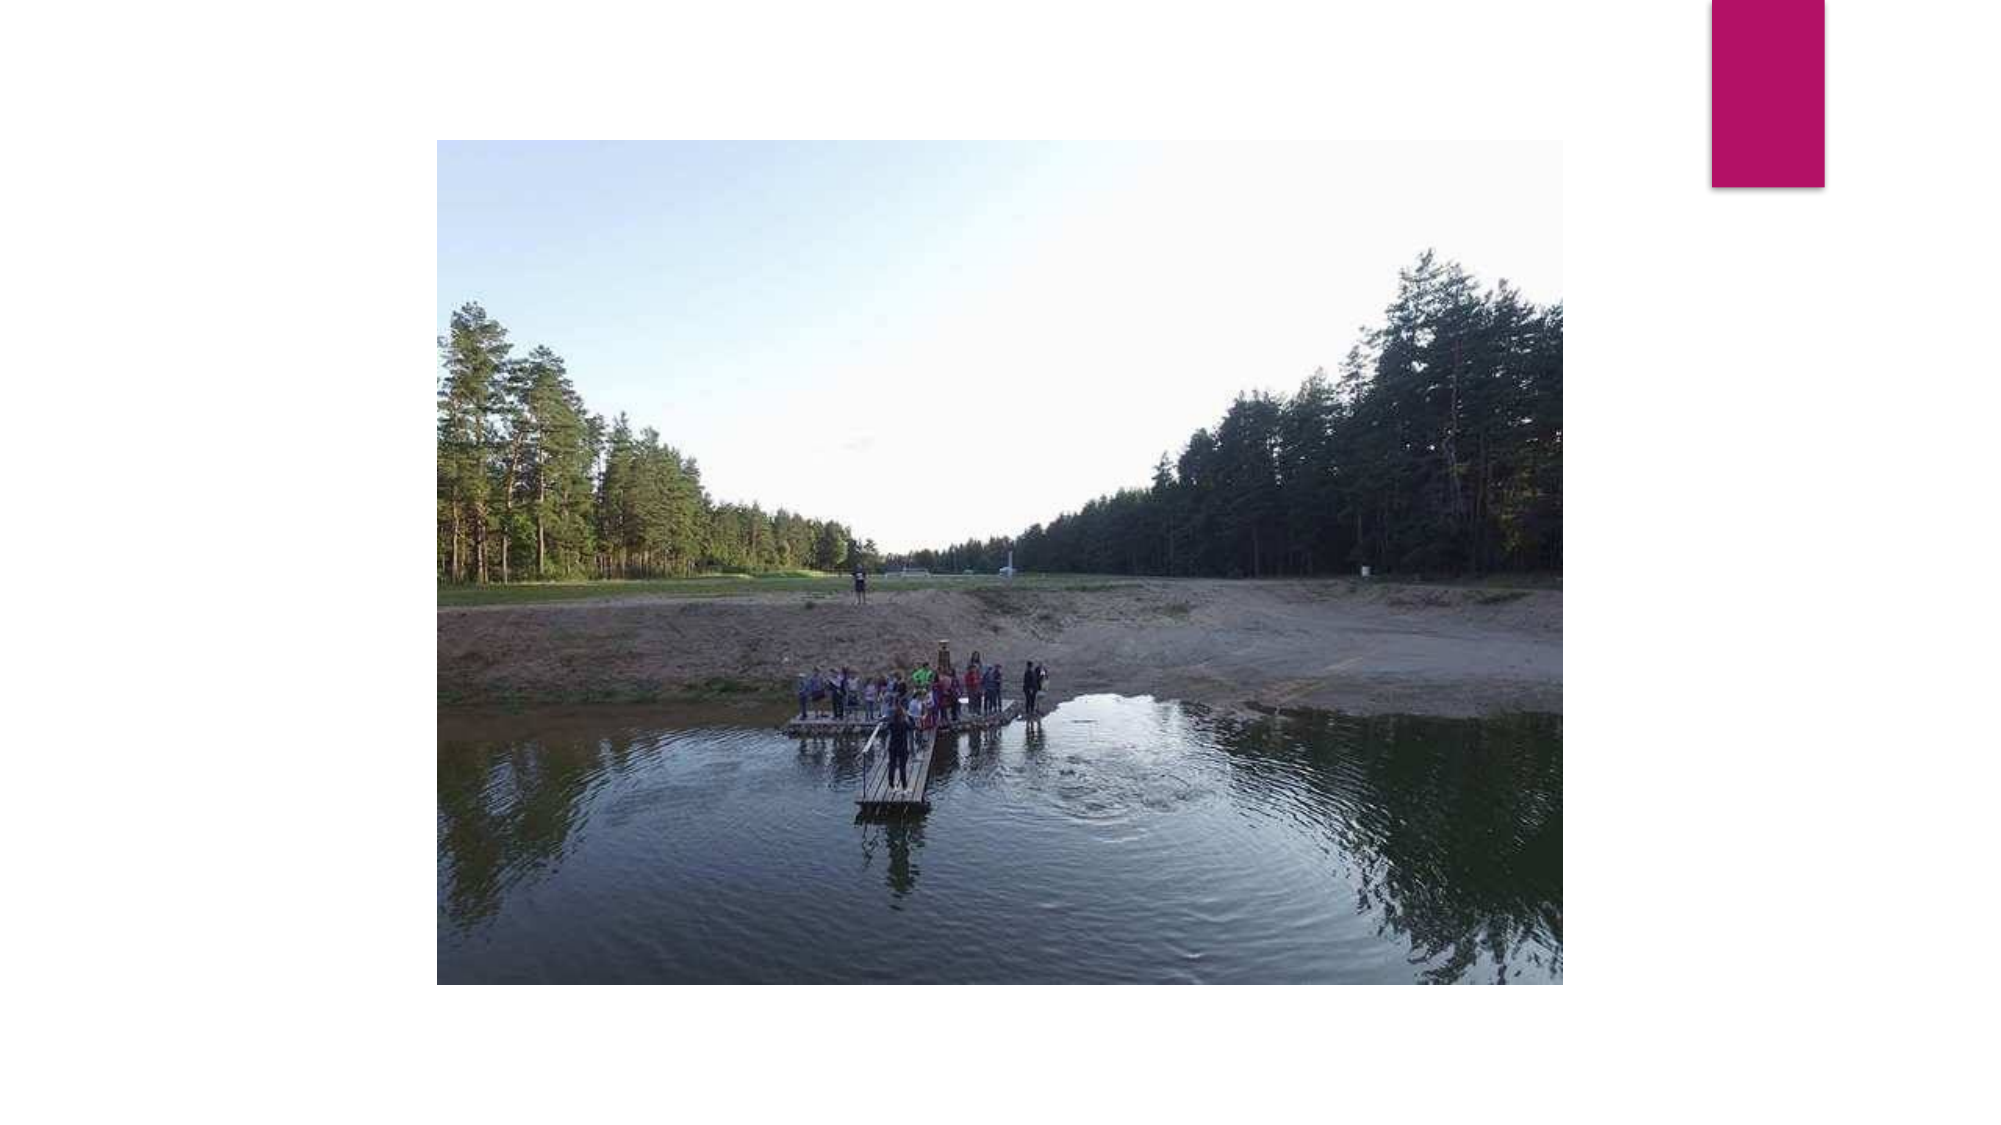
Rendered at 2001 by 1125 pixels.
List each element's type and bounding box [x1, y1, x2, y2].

picture [437, 140, 1563, 985]
